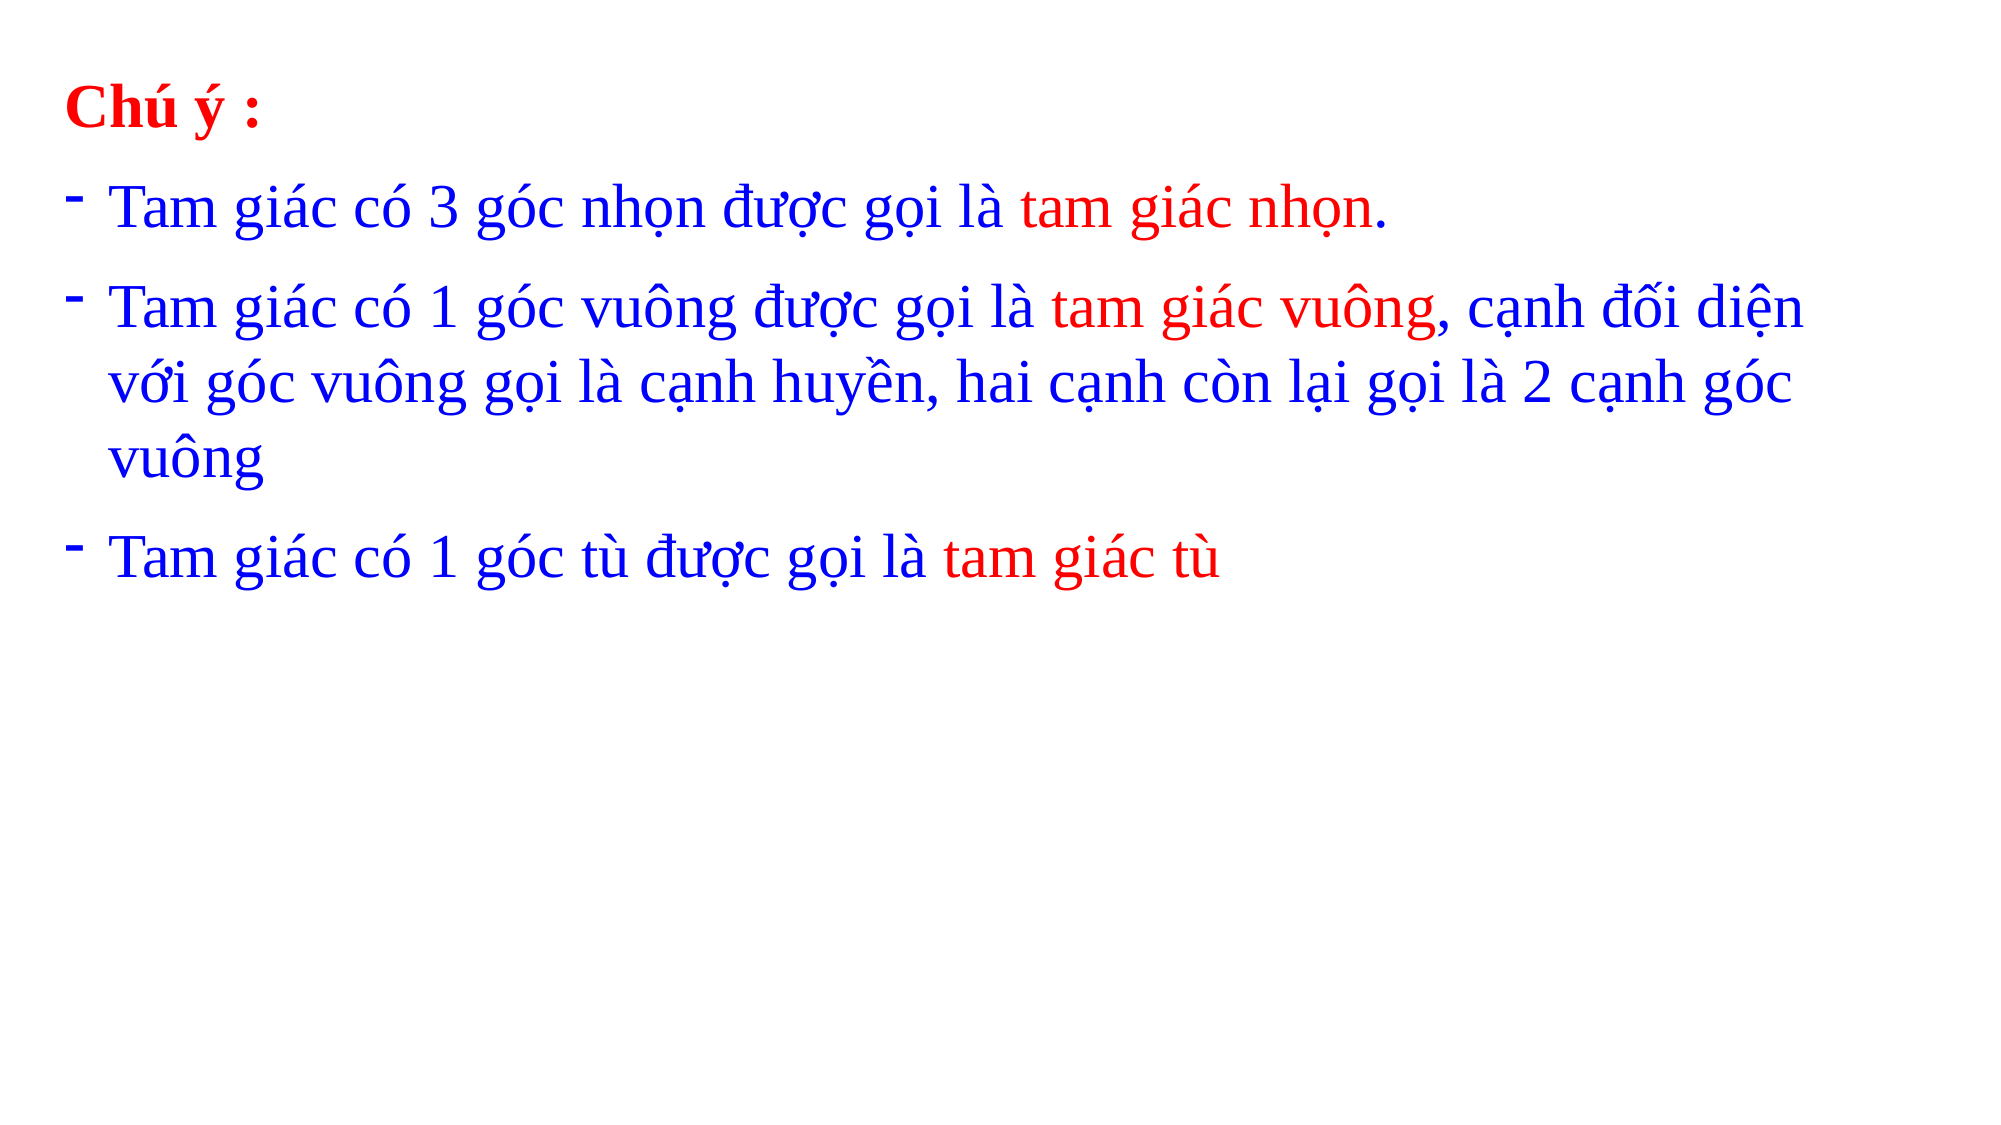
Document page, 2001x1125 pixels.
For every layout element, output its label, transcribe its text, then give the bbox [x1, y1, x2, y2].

text_box Chú ý : Tam giác có 3 góc nhọn được gọi là tam giác nhọn. Tam giác có 1 góc vuông được gọi là tam giác vuông, cạnh đối diện với góc vuông gọi là cạnh huyền, hai cạnh còn lại gọi là 2 cạnh góc vuông Tam giác có 1 góc tù được gọi là tam giác tù [50, 57, 1871, 597]
